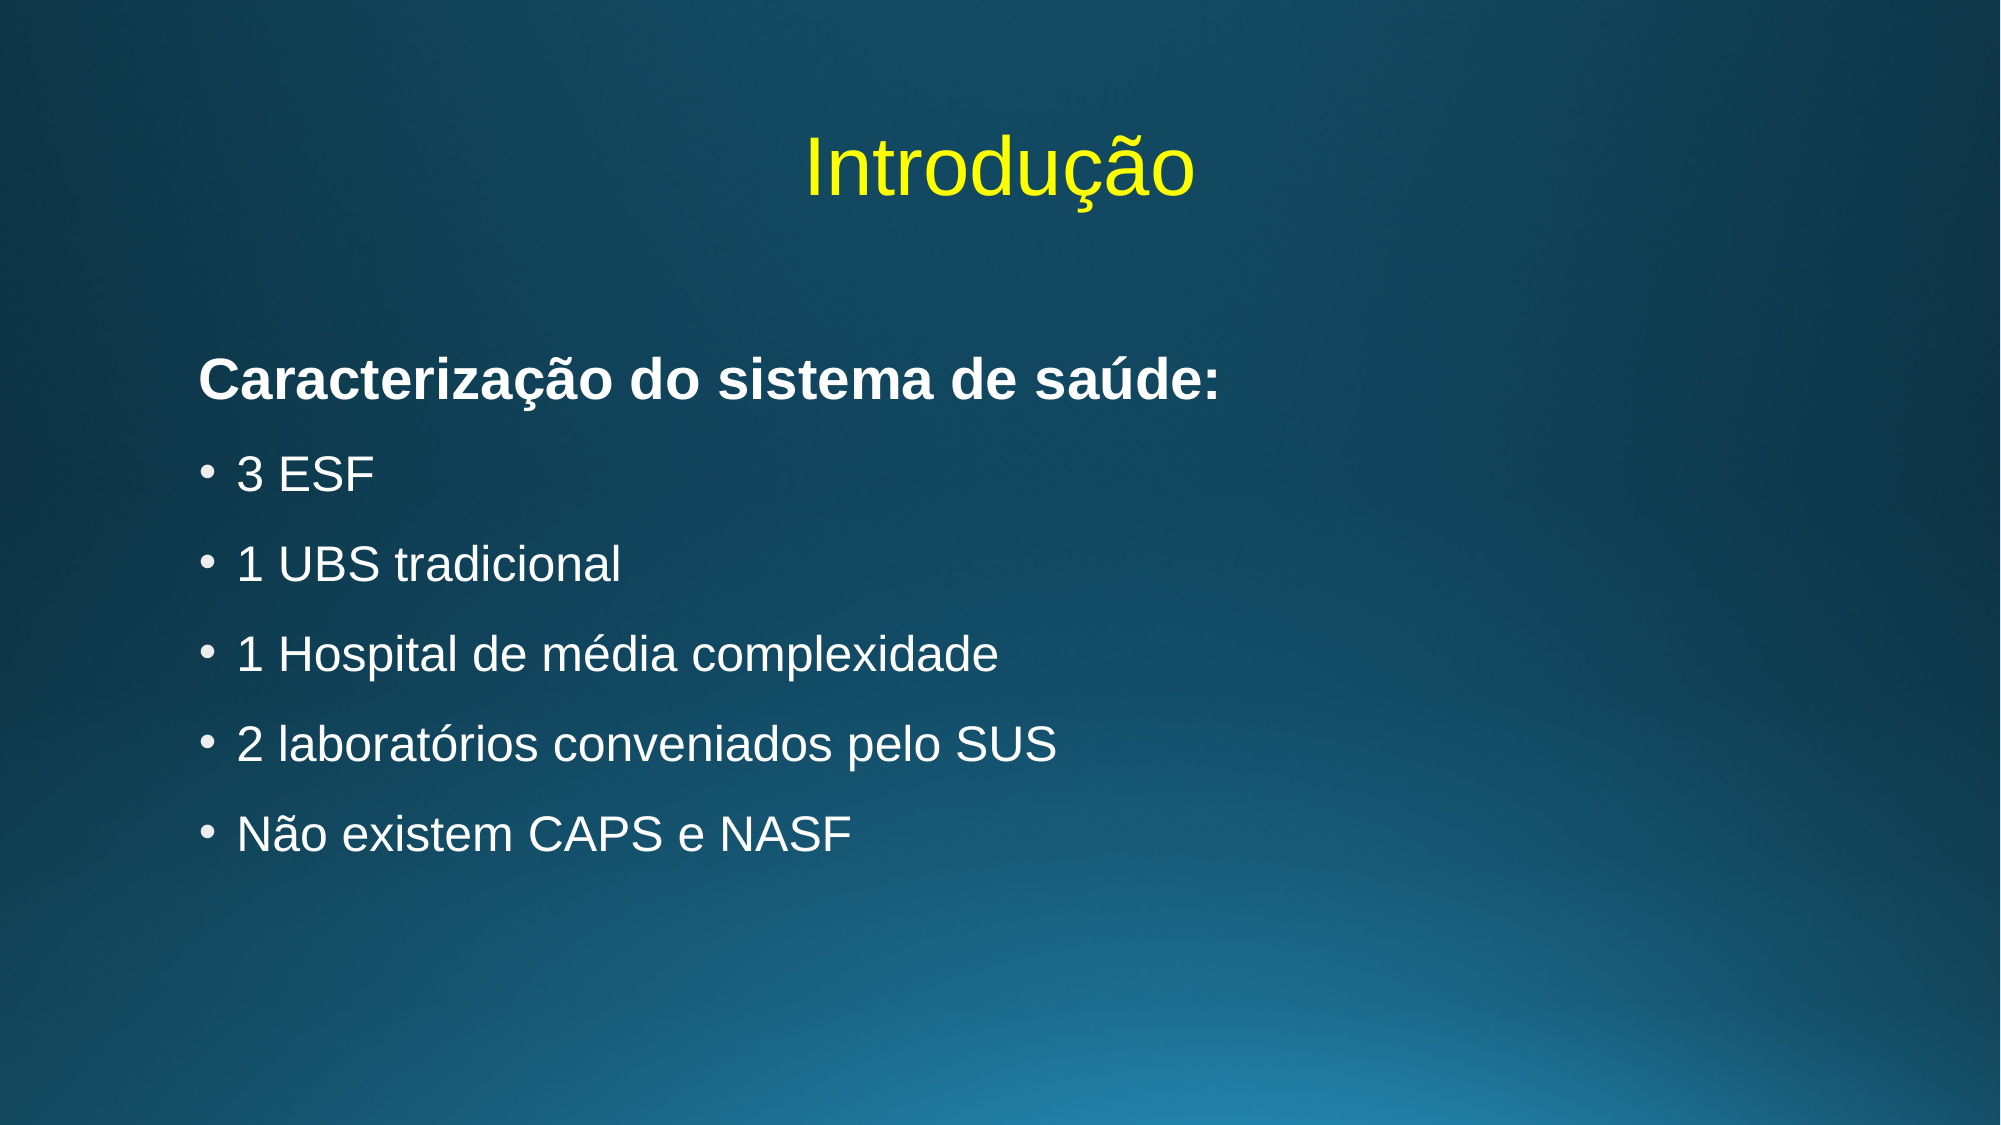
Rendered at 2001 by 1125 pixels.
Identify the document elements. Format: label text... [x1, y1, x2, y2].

picture [0, 0, 2001, 1125]
title Introdução [137, 59, 1863, 278]
list Caracterização do sistema de saúde: 3 ESF 1 UBS tradicional 1 Hospital de média complexidade 2 laboratórios conveniados pelo SUS Não existem CAPS e NASF [183, 299, 1863, 1014]
